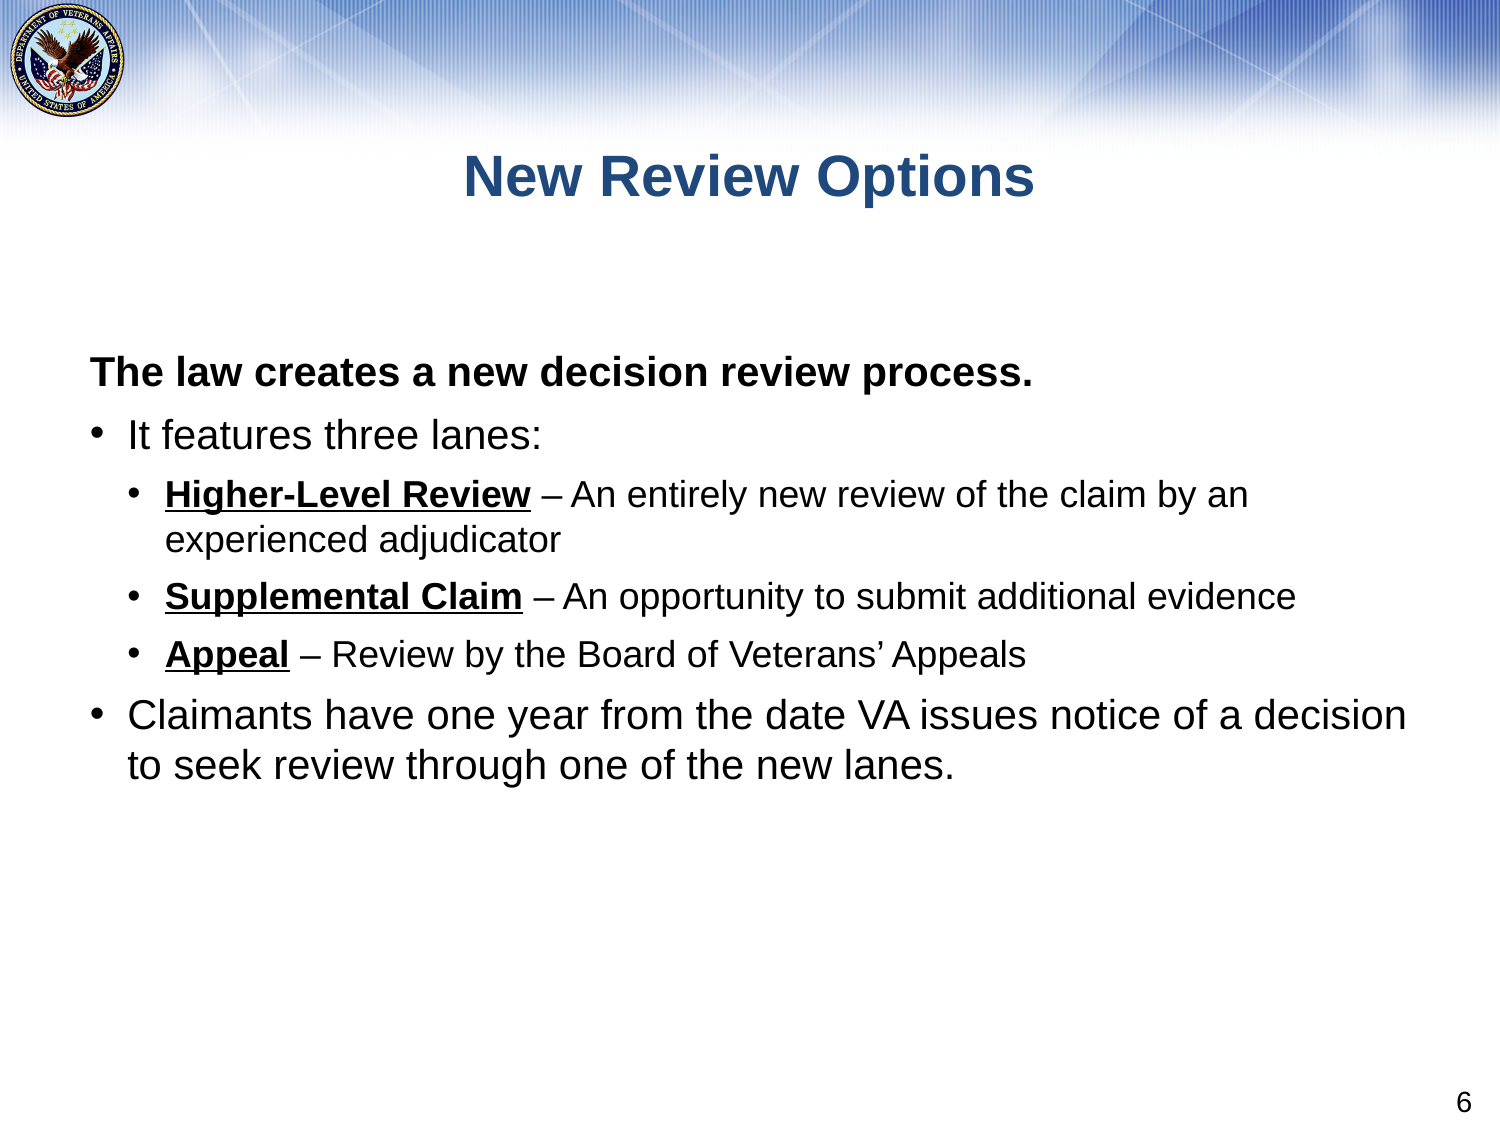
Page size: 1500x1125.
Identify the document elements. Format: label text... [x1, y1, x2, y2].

text_box 6 [1136, 1082, 1487, 1125]
list The law creates a new decision review process. It features three lanes: Higher-Level Review – An entirely new review of the claim by an experienced adjudicator Supplemental Claim – An opportunity to submit additional evidence Appeal – Review by the Board of Veterans’ Appeals Claimants have one year from the date VA issues notice of a decision to seek review through one of the new lanes. [75, 337, 1425, 980]
picture [0, 309, 1500, 1062]
title New Review Options [0, 130, 1500, 309]
picture [0, 0, 1500, 130]
